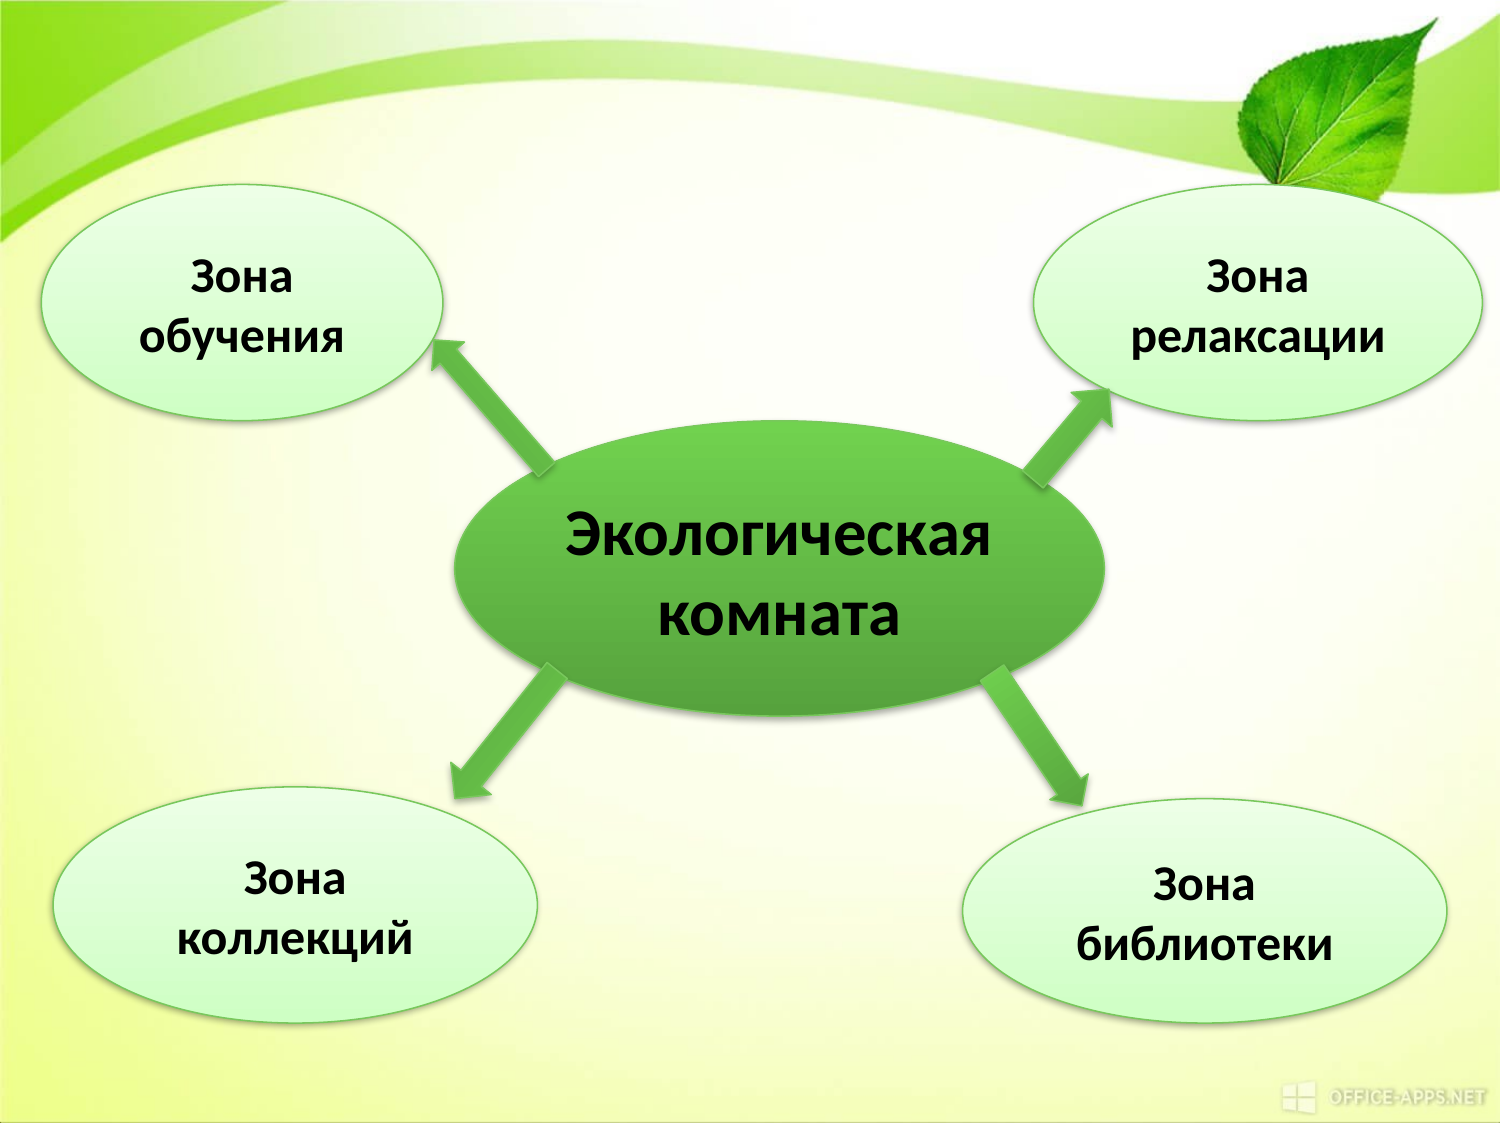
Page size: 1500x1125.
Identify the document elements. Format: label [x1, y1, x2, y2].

list [0, 0, 1500, 1123]
